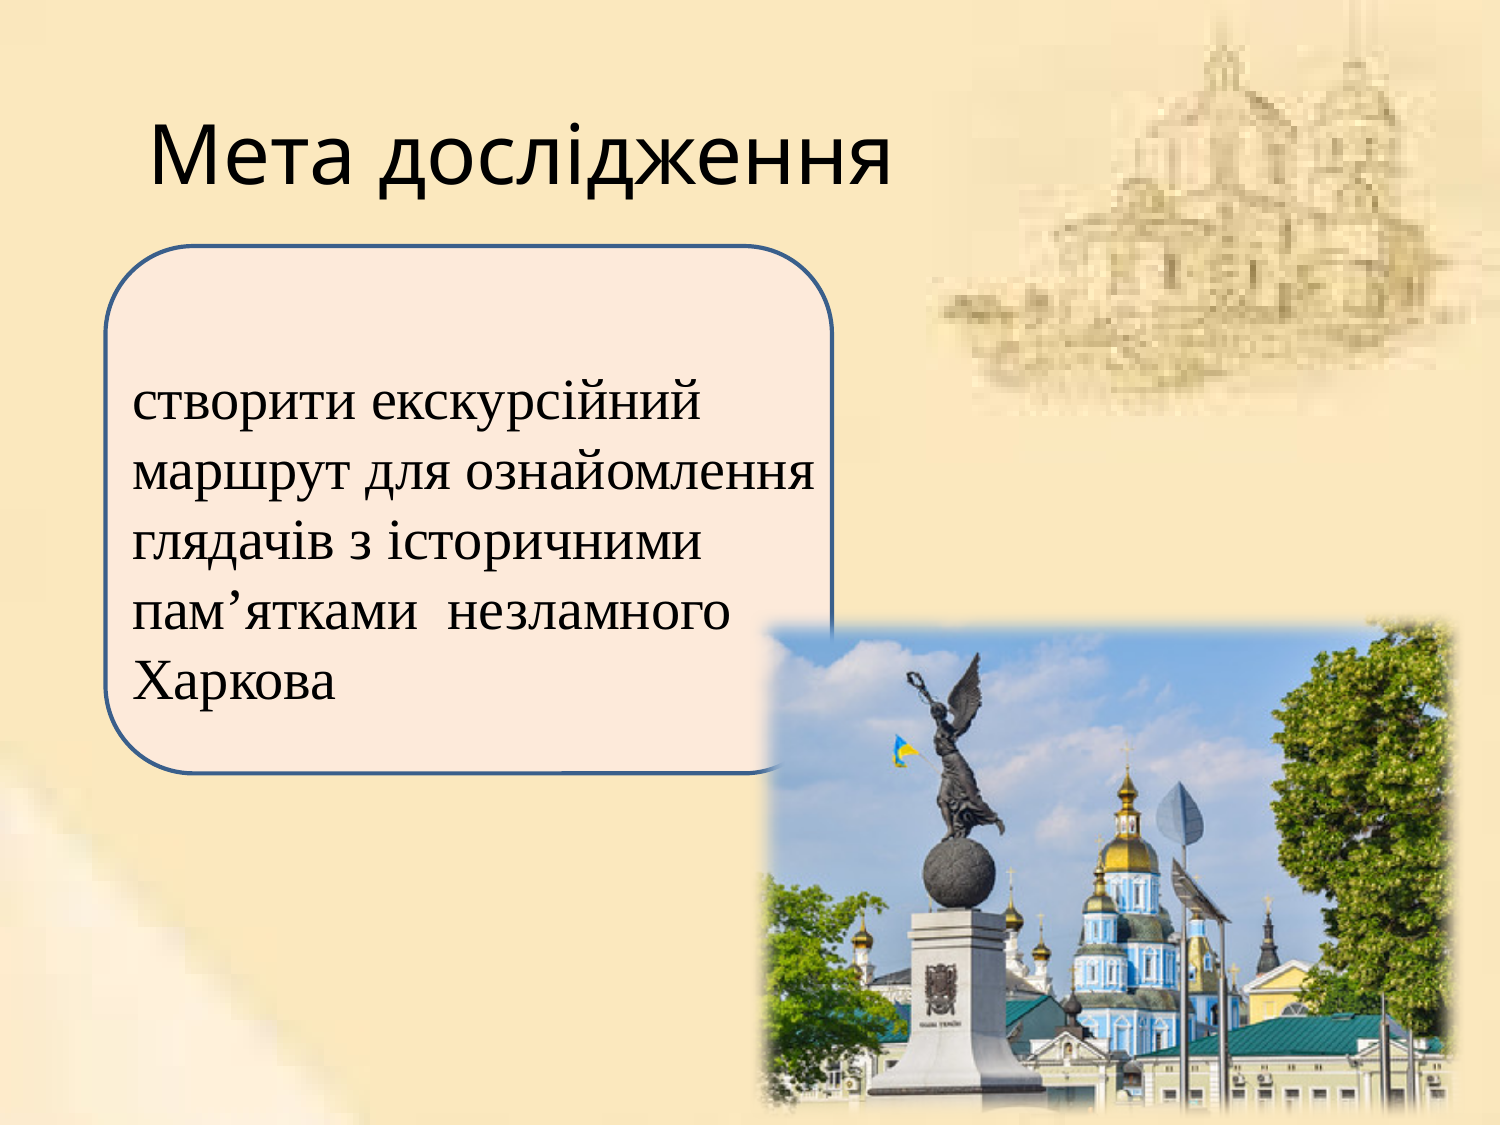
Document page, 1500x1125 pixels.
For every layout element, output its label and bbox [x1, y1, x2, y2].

list [0, 0, 1500, 1125]
picture [749, 609, 1466, 1120]
